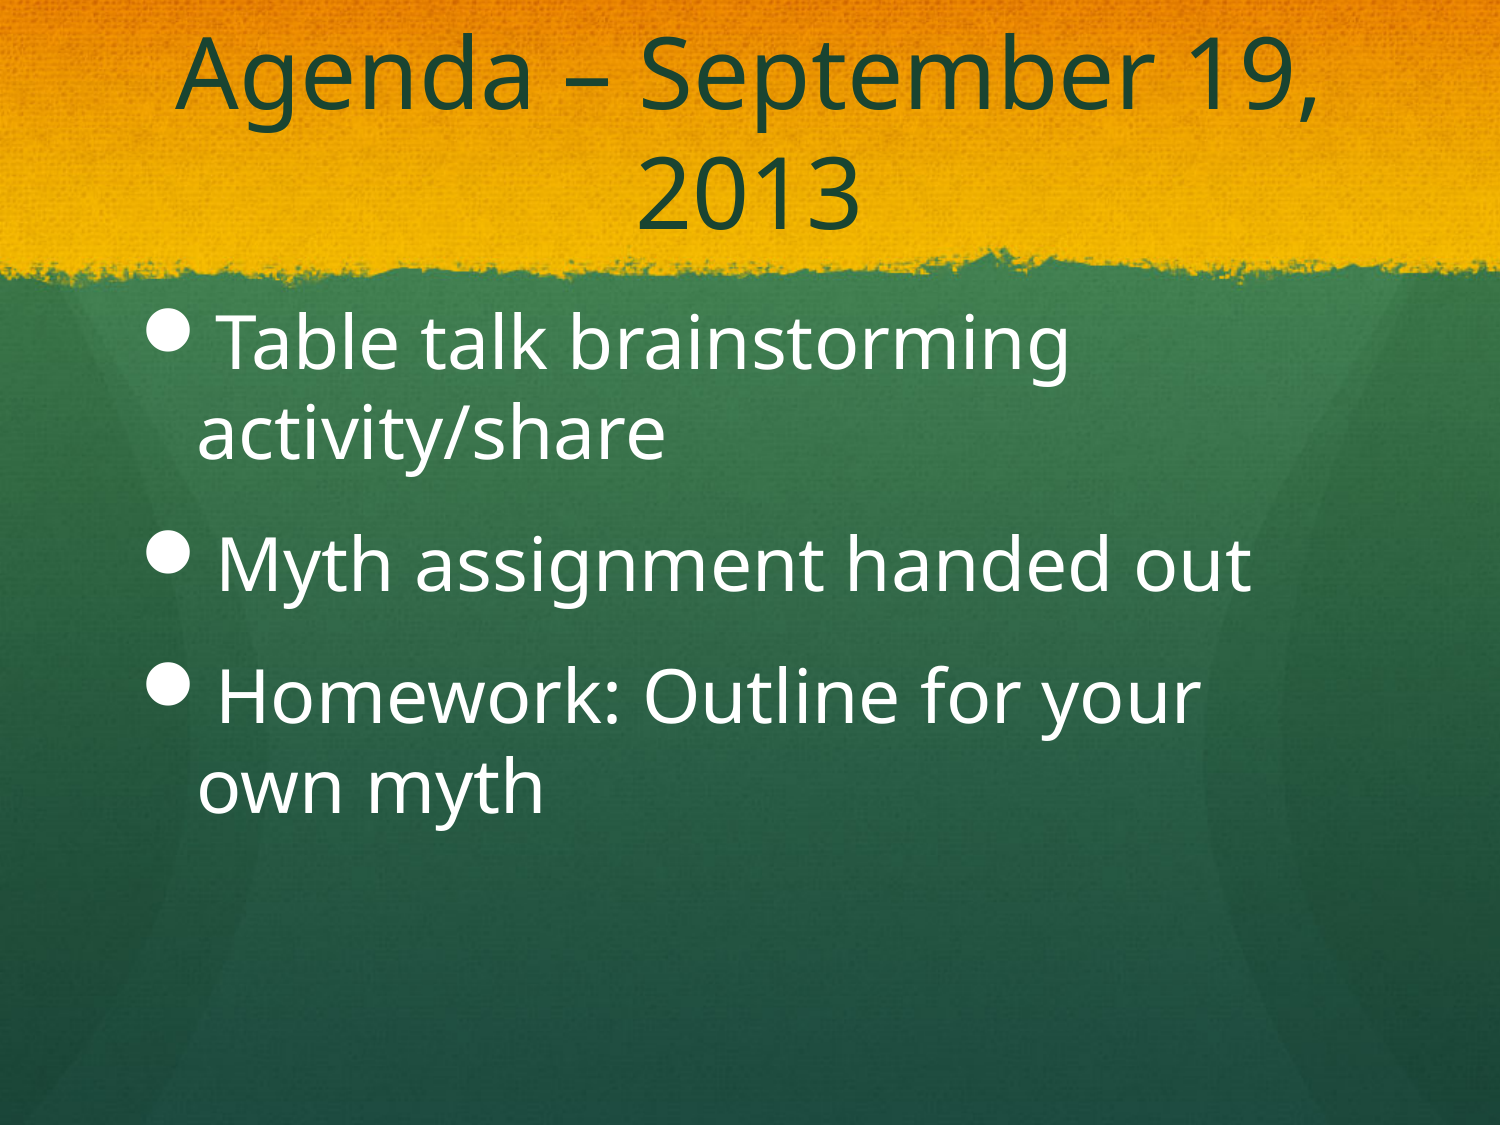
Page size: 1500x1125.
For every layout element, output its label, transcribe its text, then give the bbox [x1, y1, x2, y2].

list Table talk brainstorming activity/share Myth assignment handed out Homework: Outline for your own myth [125, 287, 1375, 1026]
title Agenda – September 19, 2013 [125, 13, 1375, 246]
picture [0, 0, 1500, 1125]
